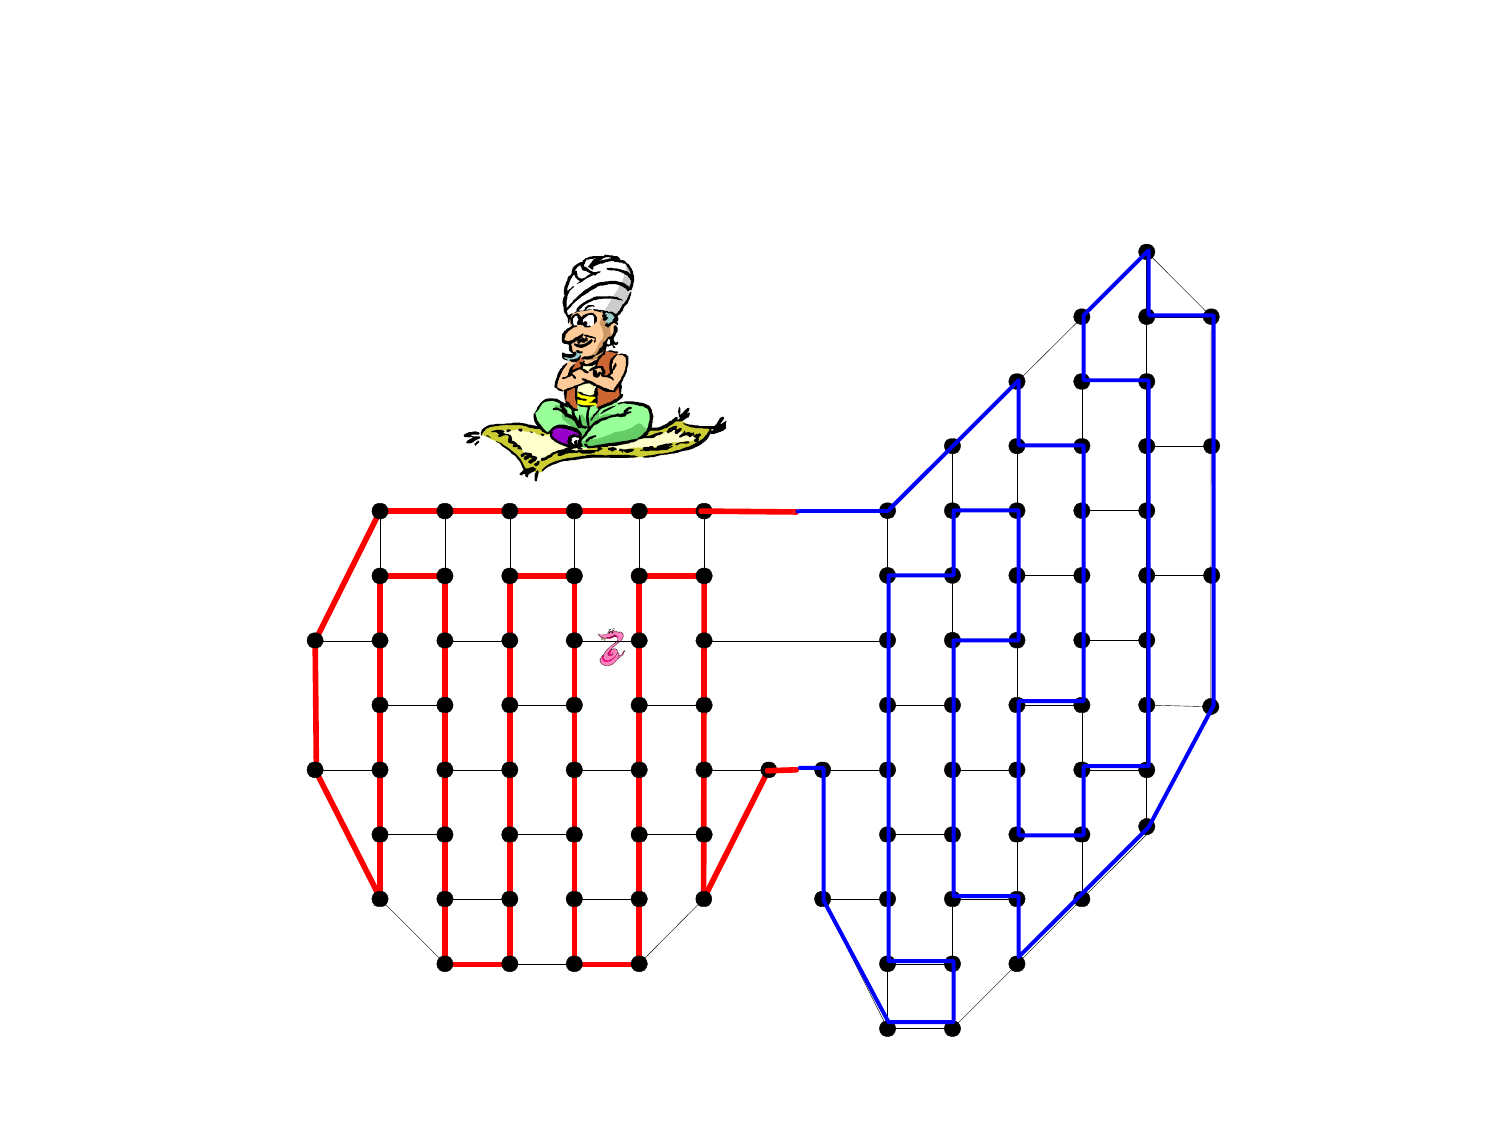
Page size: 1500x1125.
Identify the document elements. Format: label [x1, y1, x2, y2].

text_box [288, 241, 1223, 1059]
